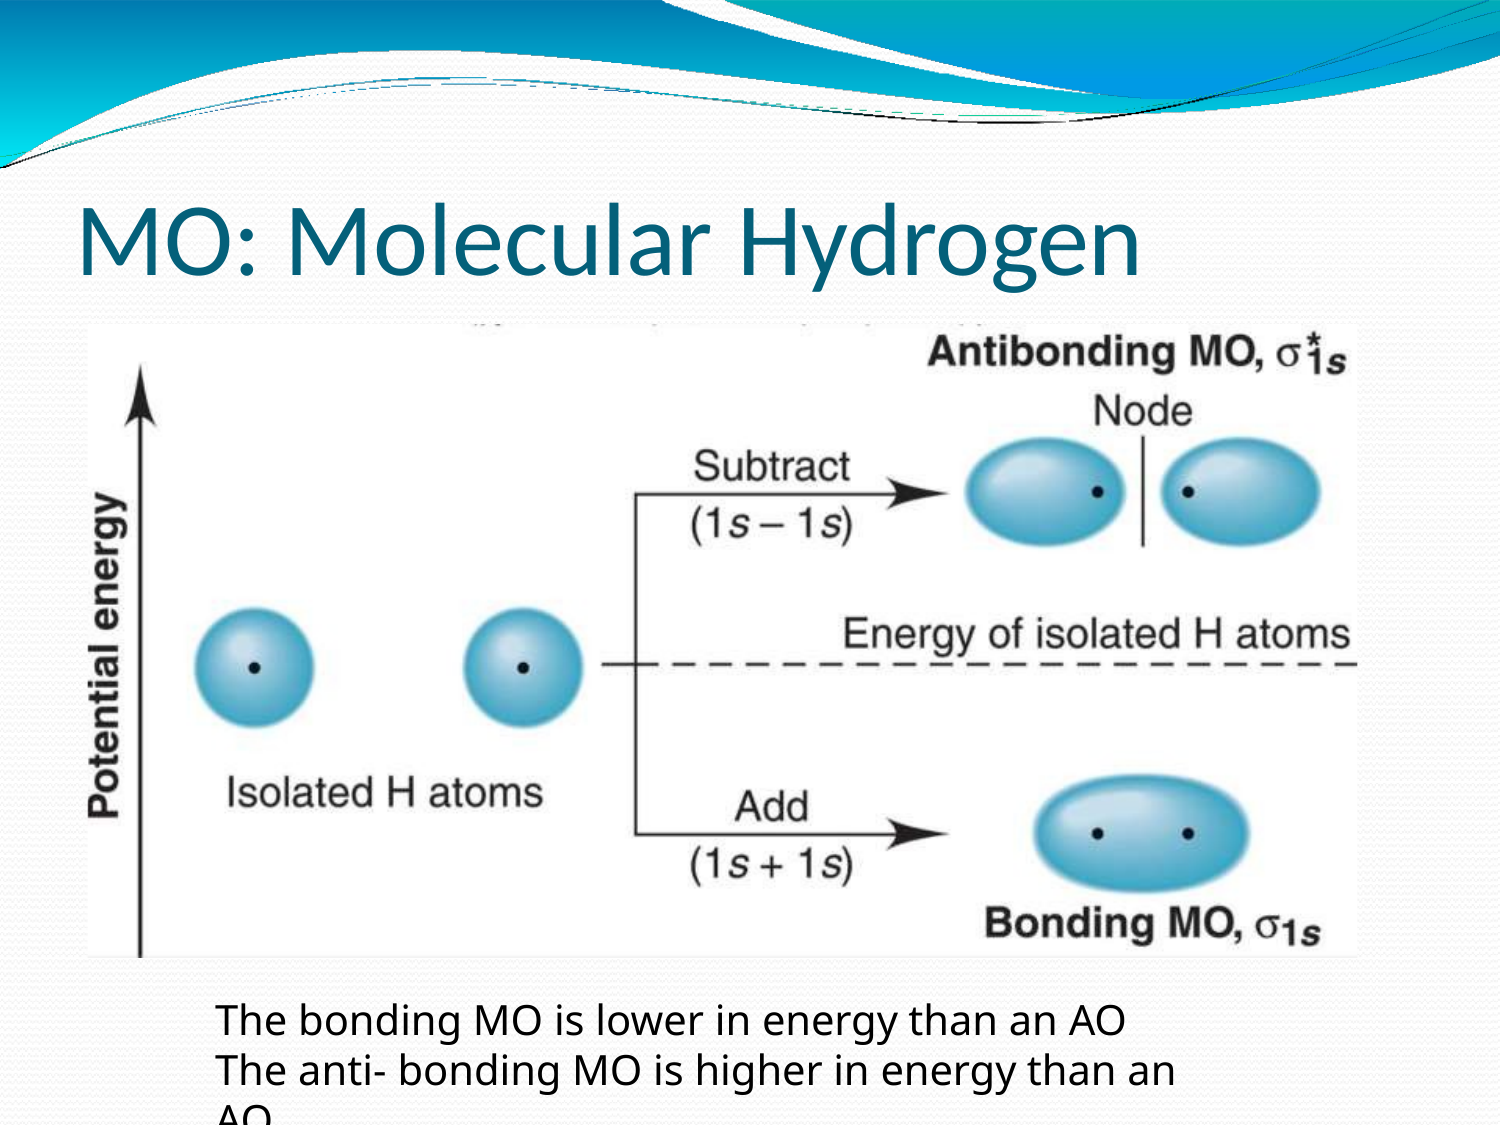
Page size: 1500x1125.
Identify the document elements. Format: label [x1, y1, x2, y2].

text_box [0, 0, 1500, 1125]
